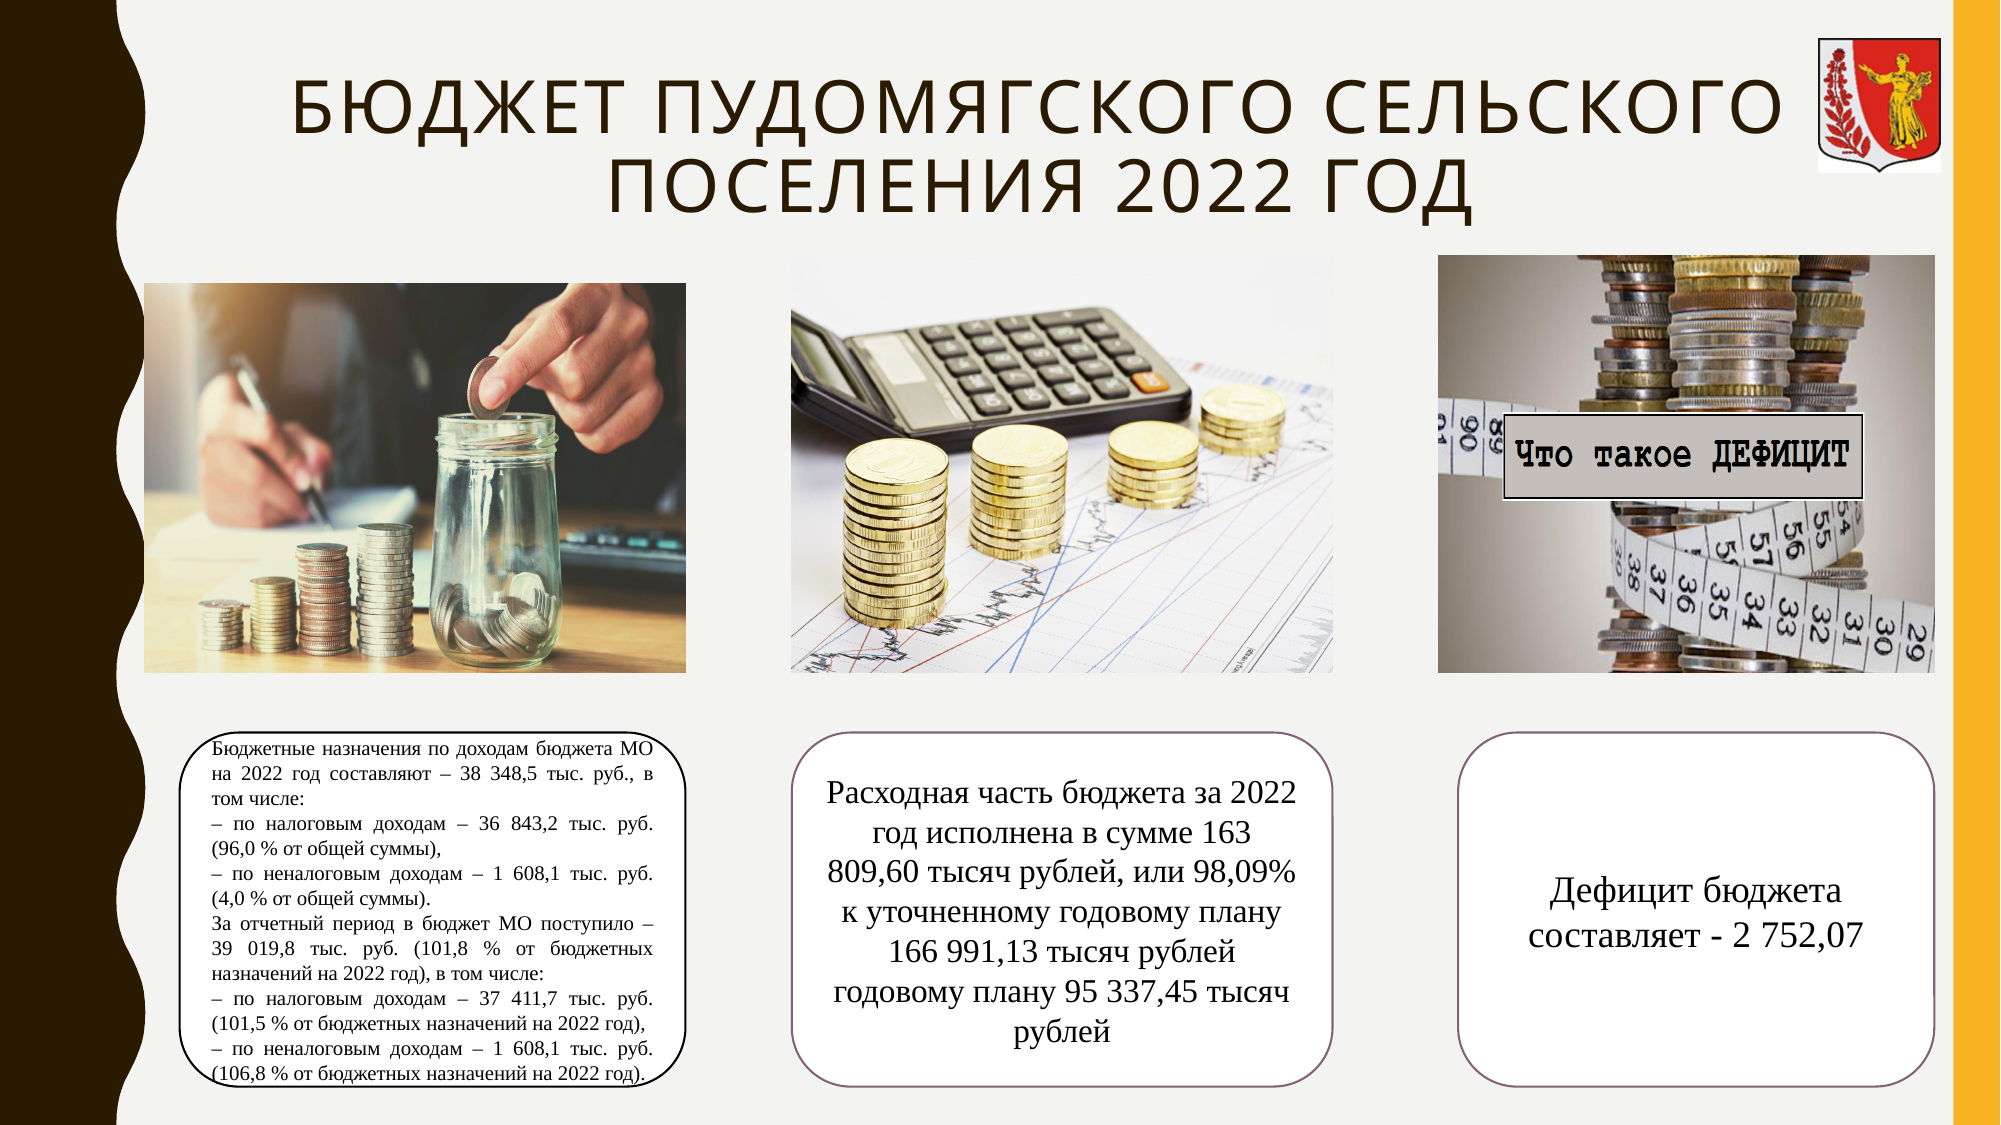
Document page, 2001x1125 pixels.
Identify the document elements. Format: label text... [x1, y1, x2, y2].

picture [1438, 255, 1935, 673]
text_box Бюджетные назначения по доходам бюджета МО на 2022 год составляют – 38 348,5 тыс. руб., в том числе: – по налоговым доходам – 36 843,2 тыс. руб. (96,0 % от общей суммы), – по неналоговым доходам – 1 608,1 тыс. руб. (4,0 % от общей суммы). За отчетный период в бюджет МО поступило – 39 019,8 тыс. руб. (101,8 % от бюджетных назначений на 2022 год), в том числе: – по налоговым доходам – 37 411,7 тыс. руб. (101,5 % от бюджетных назначений на 2022 год), – по неналоговым доходам – 1 608,1 тыс. руб. (106,8 % от бюджетных назначений на 2022 год). [178, 731, 687, 1088]
text_box Расходная часть бюджета за 2022 год исполнена в сумме 163 809,60 тысяч рублей, или 98,09% к уточненному годовому плану 166 991,13 тысяч рублей годовому плану 95 337,45 тысяч рублей [790, 731, 1334, 1088]
picture [1818, 38, 1941, 173]
picture [791, 255, 1333, 673]
picture [144, 283, 686, 673]
title Бюджет Пудомягского сельского поселения 2022 год [205, 62, 1875, 238]
text_box Дефицит бюджета составляет - 2 752,07 [1457, 731, 1936, 1088]
